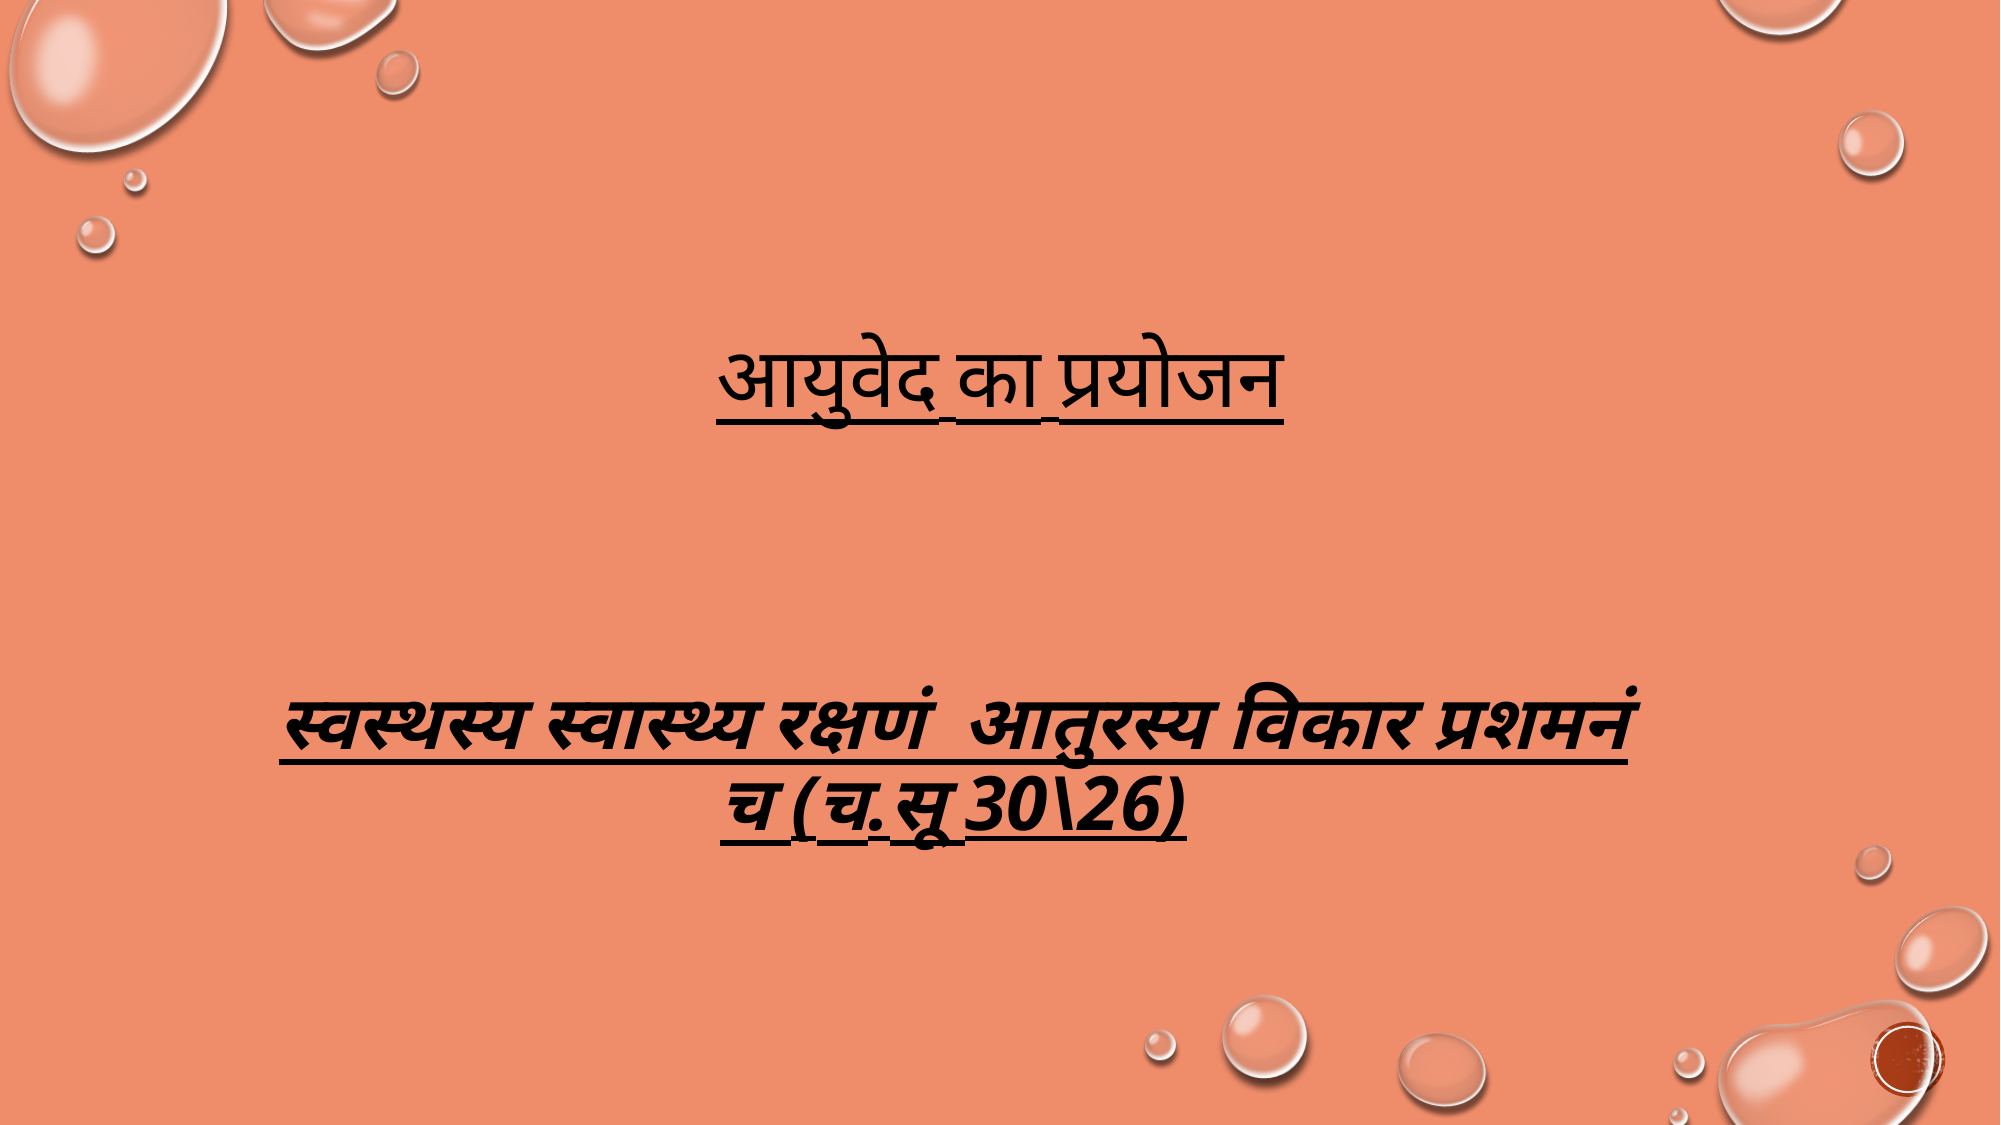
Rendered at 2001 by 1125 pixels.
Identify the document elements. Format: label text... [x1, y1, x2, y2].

picture [0, 0, 2000, 1125]
title आयुवेद का प्रयोजन [149, 99, 1851, 663]
list स्वस्थस्य स्वास्थ्य रक्षणं आतुरस्य विकार प्रशमनं च (च.सू 30\26) [229, 562, 1678, 969]
